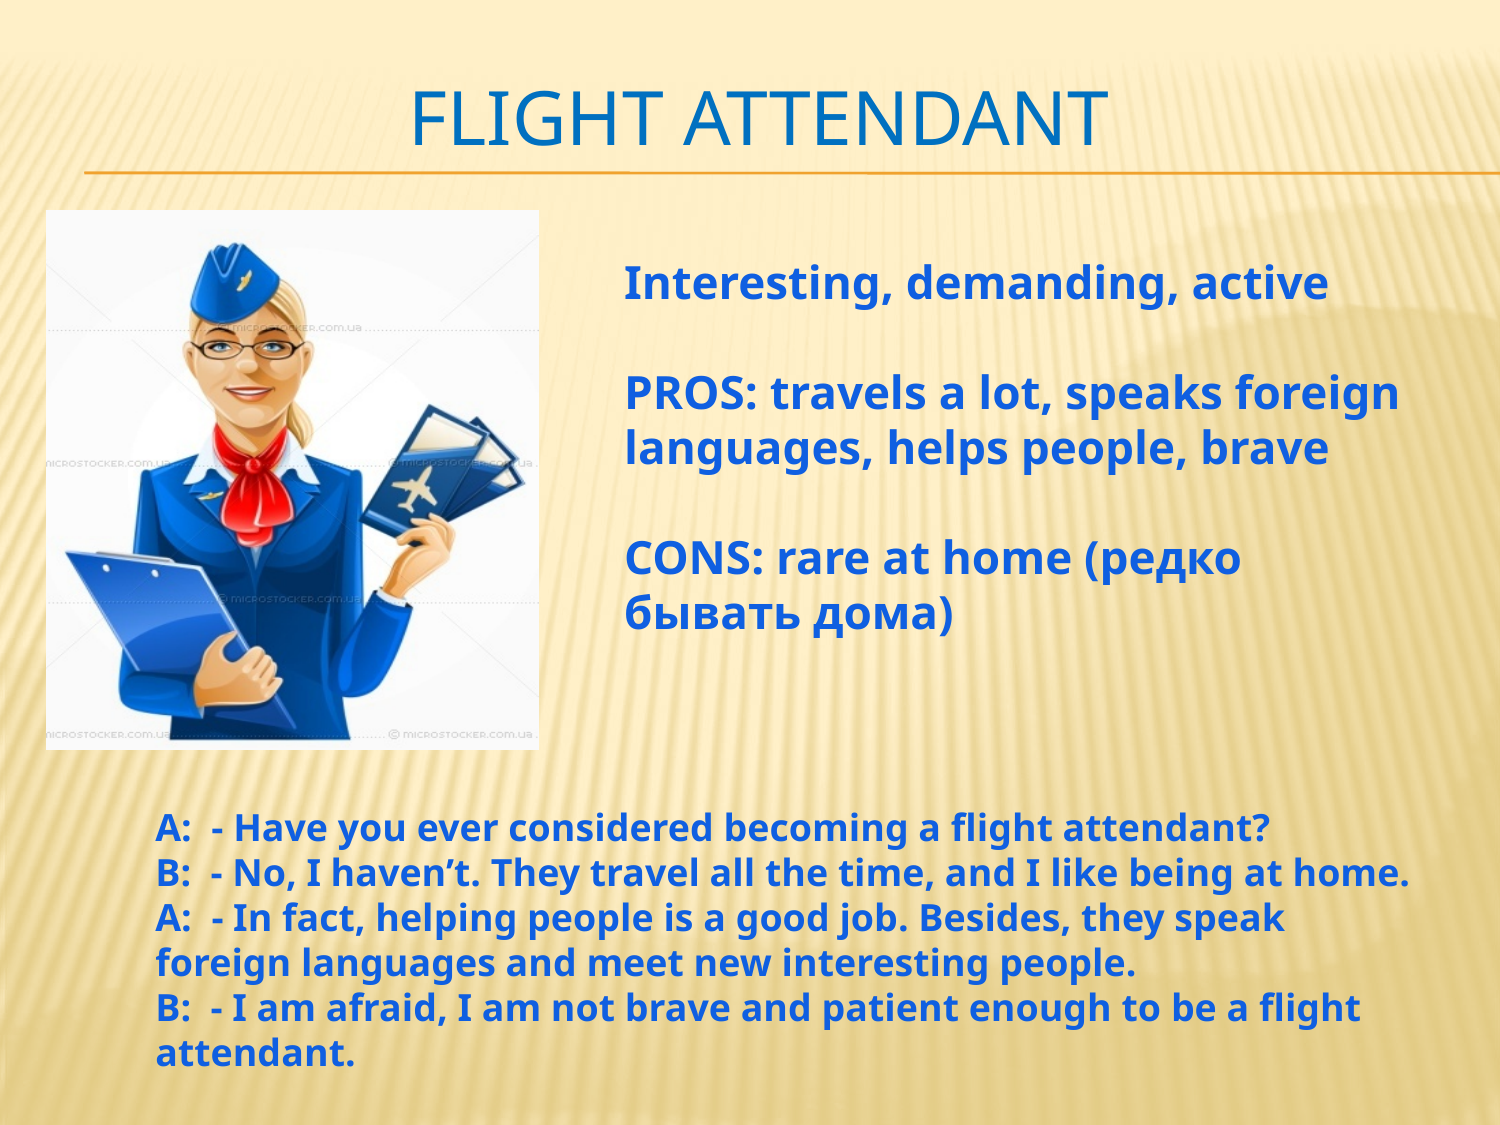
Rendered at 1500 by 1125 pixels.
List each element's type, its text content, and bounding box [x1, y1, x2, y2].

text_box Interesting, demanding, active PROS: travels a lot, speaks foreign languages, helps people, brave CONS: rare at home (редко бывать дома) [609, 246, 1442, 646]
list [46, 210, 540, 751]
text_box A: - Have you ever considered becoming a flight attendant? B: - No, I haven’t. They travel all the time, and I like being at home. A: - In fact, helping people is a good job. Besides, they speak foreign languages and meet new interesting people. B: - I am afraid, I am not brave and patient enough to be a flight attendant. [140, 796, 1430, 1082]
title FLIGHT ATTENDANT [46, 46, 1472, 185]
